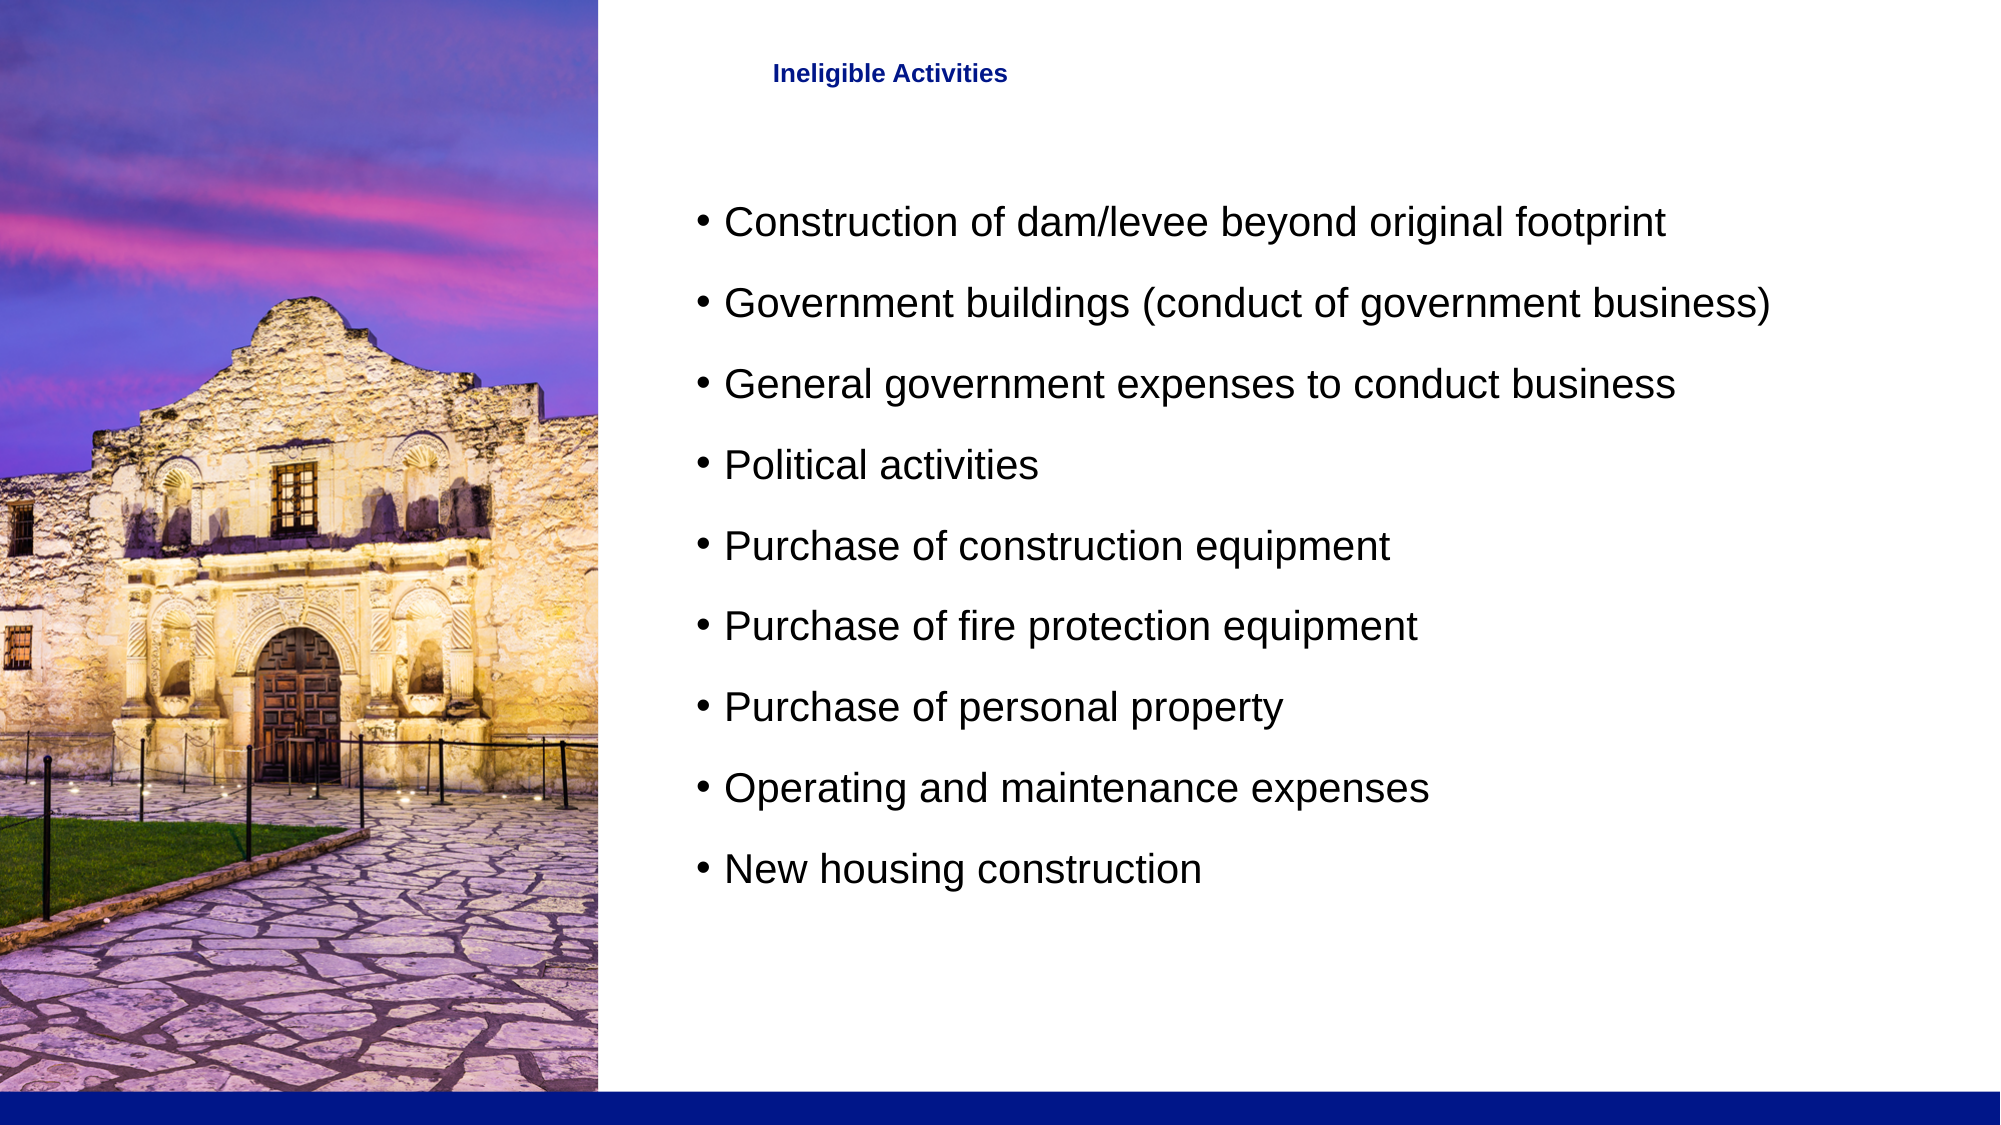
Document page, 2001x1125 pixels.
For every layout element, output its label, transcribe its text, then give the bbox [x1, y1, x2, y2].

picture [0, 0, 599, 1125]
title Ineligible Activities [772, 53, 1654, 124]
text_box [599, 1090, 2000, 1125]
list Construction of dam/levee beyond original footprint Government buildings (conduct of government business) General government expenses to conduct business Political activities Purchase of construction equipment Purchase of fire protection equipment Purchase of personal property Operating and maintenance expenses New housing construction [696, 184, 1886, 997]
